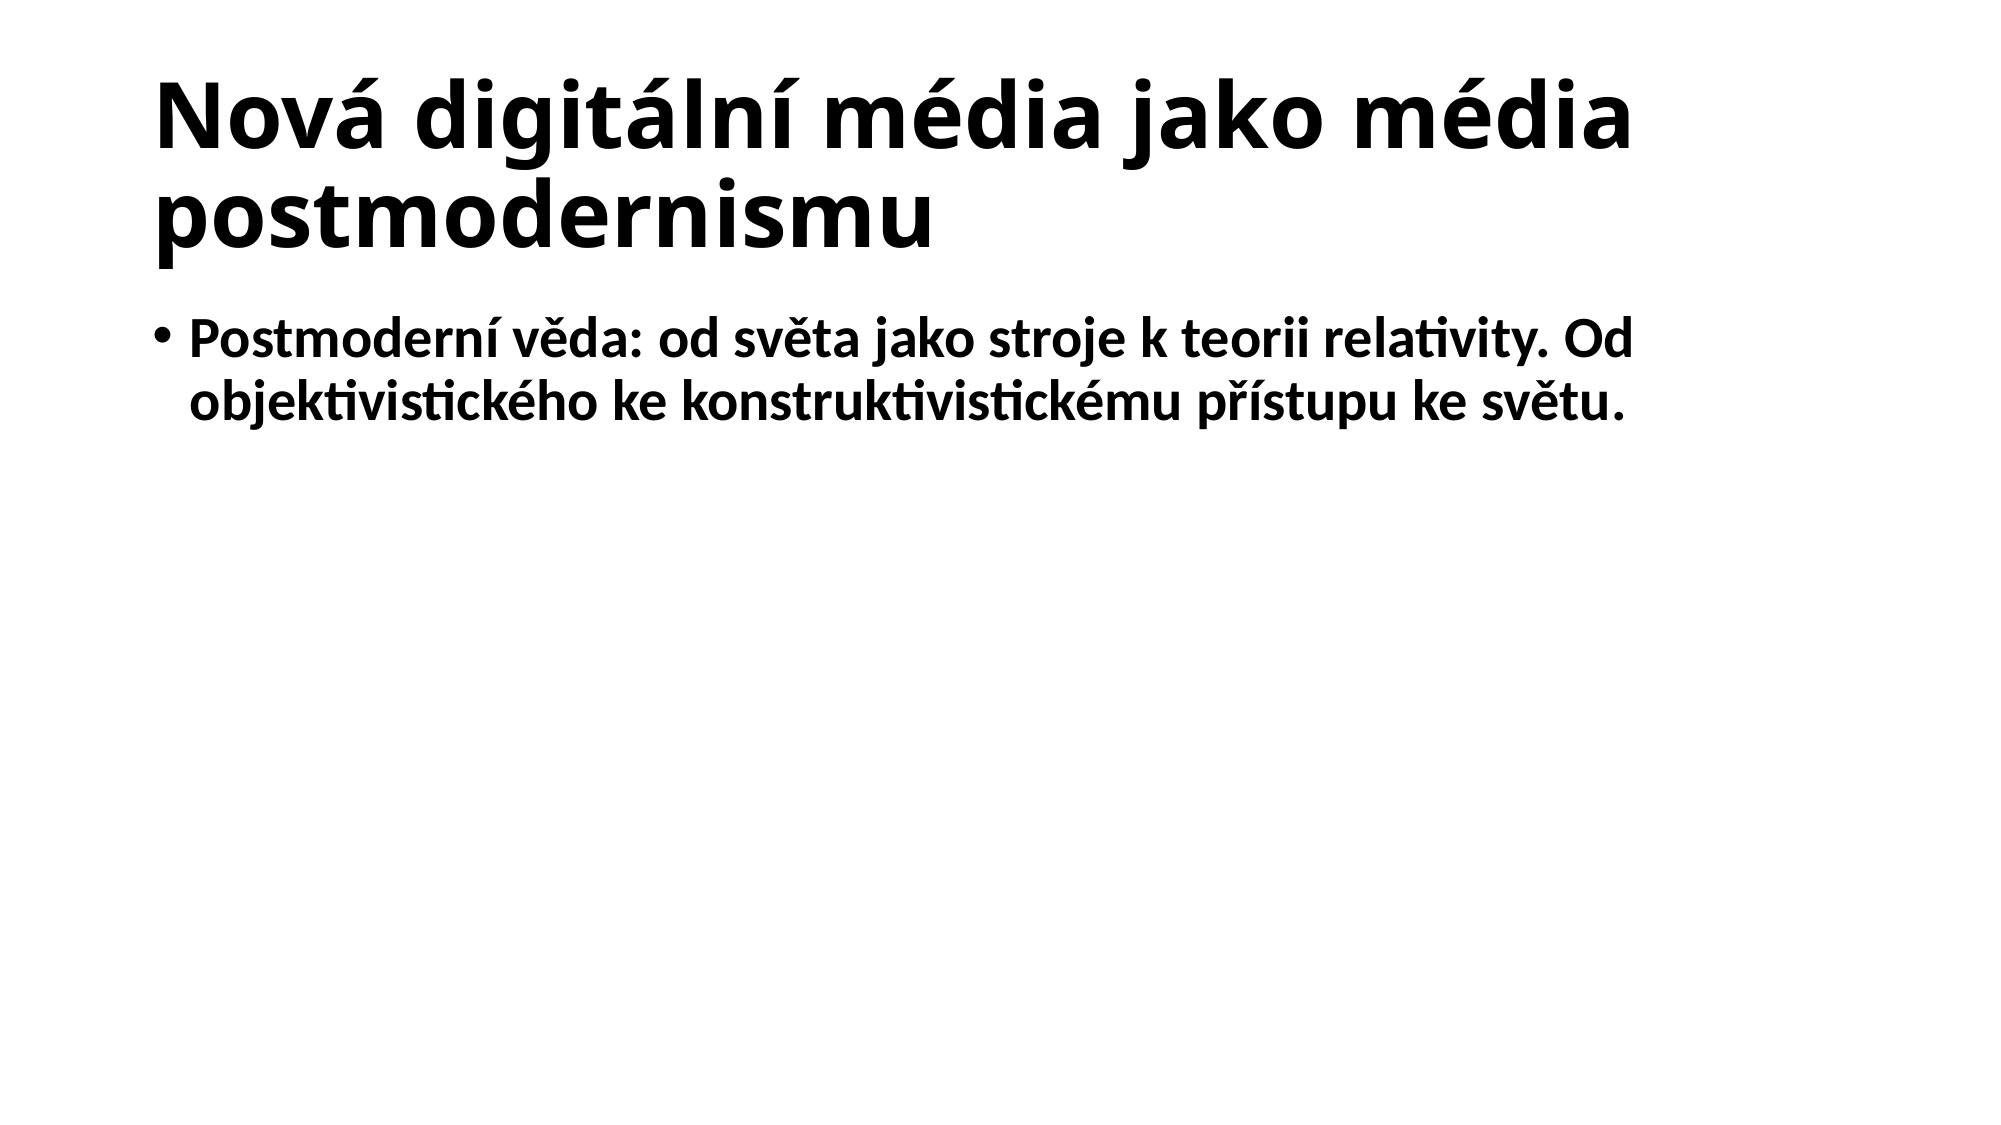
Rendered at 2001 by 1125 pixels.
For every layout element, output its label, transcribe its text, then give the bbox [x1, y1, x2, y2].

list Postmoderní věda: od světa jako stroje k teorii relativity. Od objektivistického ke konstruktivistickému přístupu ke světu. [137, 299, 1863, 1014]
title Nová digitální média jako média postmodernismu [137, 59, 1863, 278]
